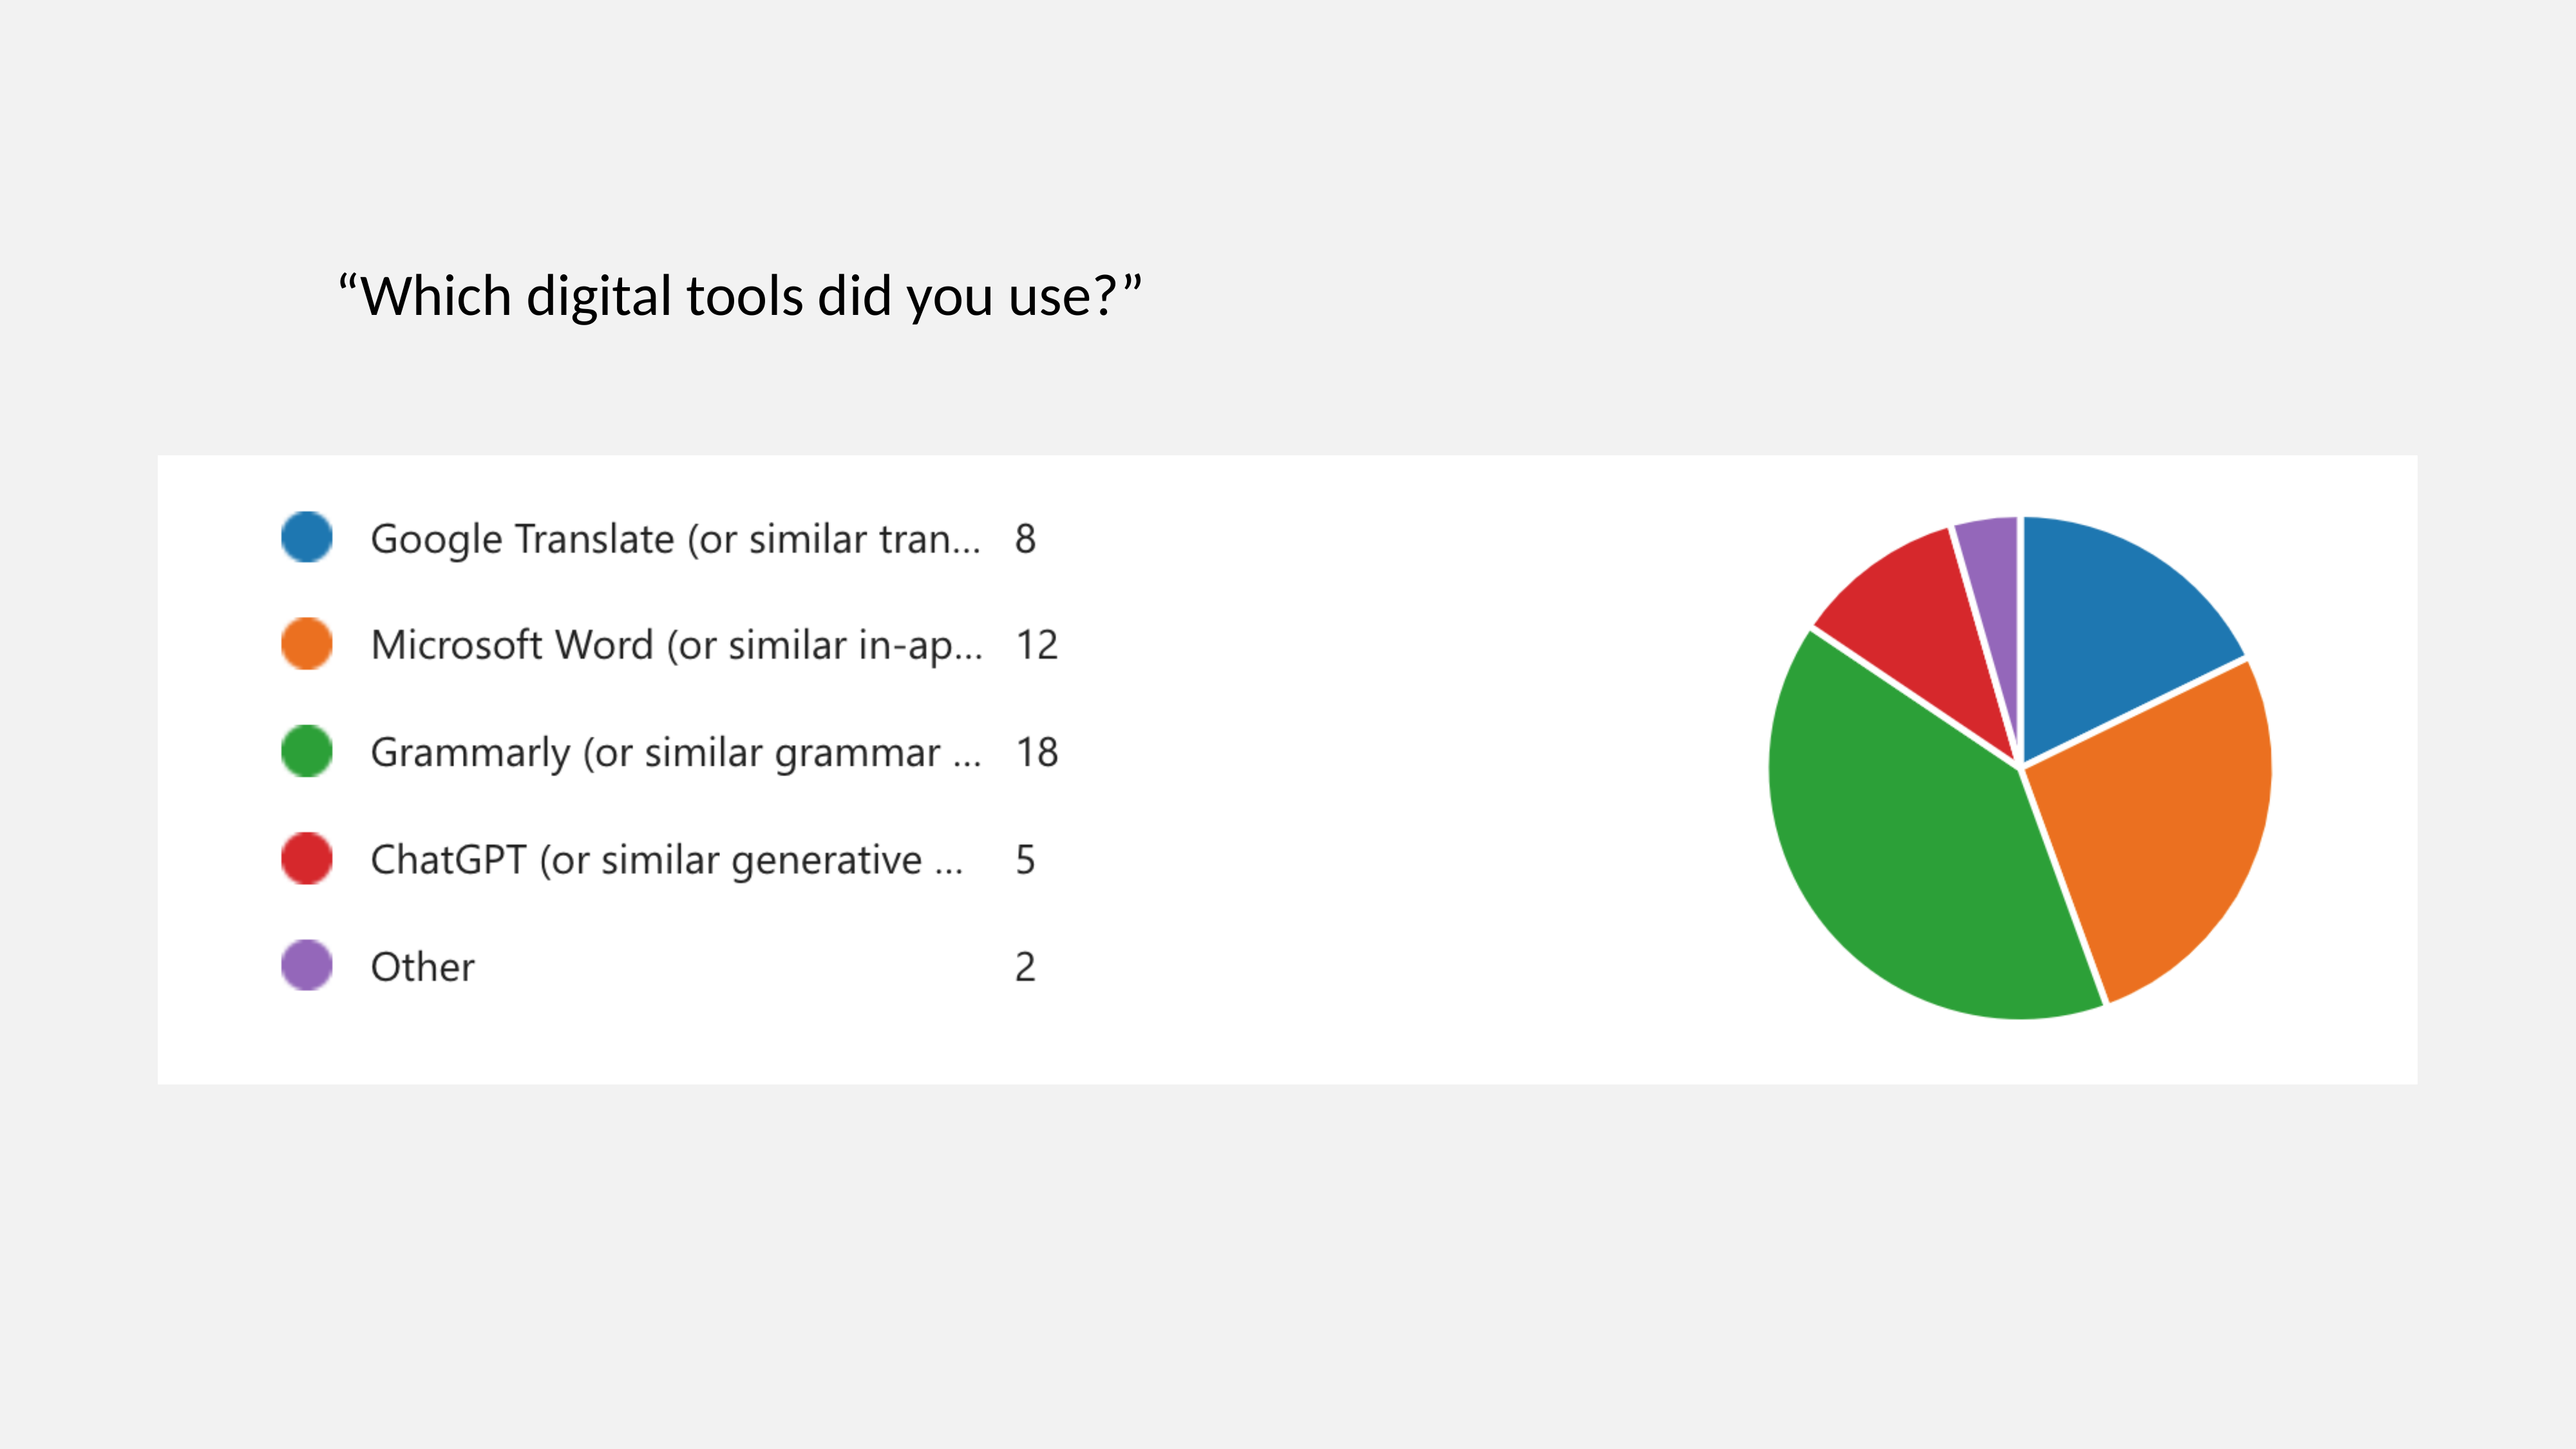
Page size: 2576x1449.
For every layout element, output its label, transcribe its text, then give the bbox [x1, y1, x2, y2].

text_box “Which digital tools did you use?” [325, 252, 1415, 332]
picture [158, 455, 2418, 1084]
